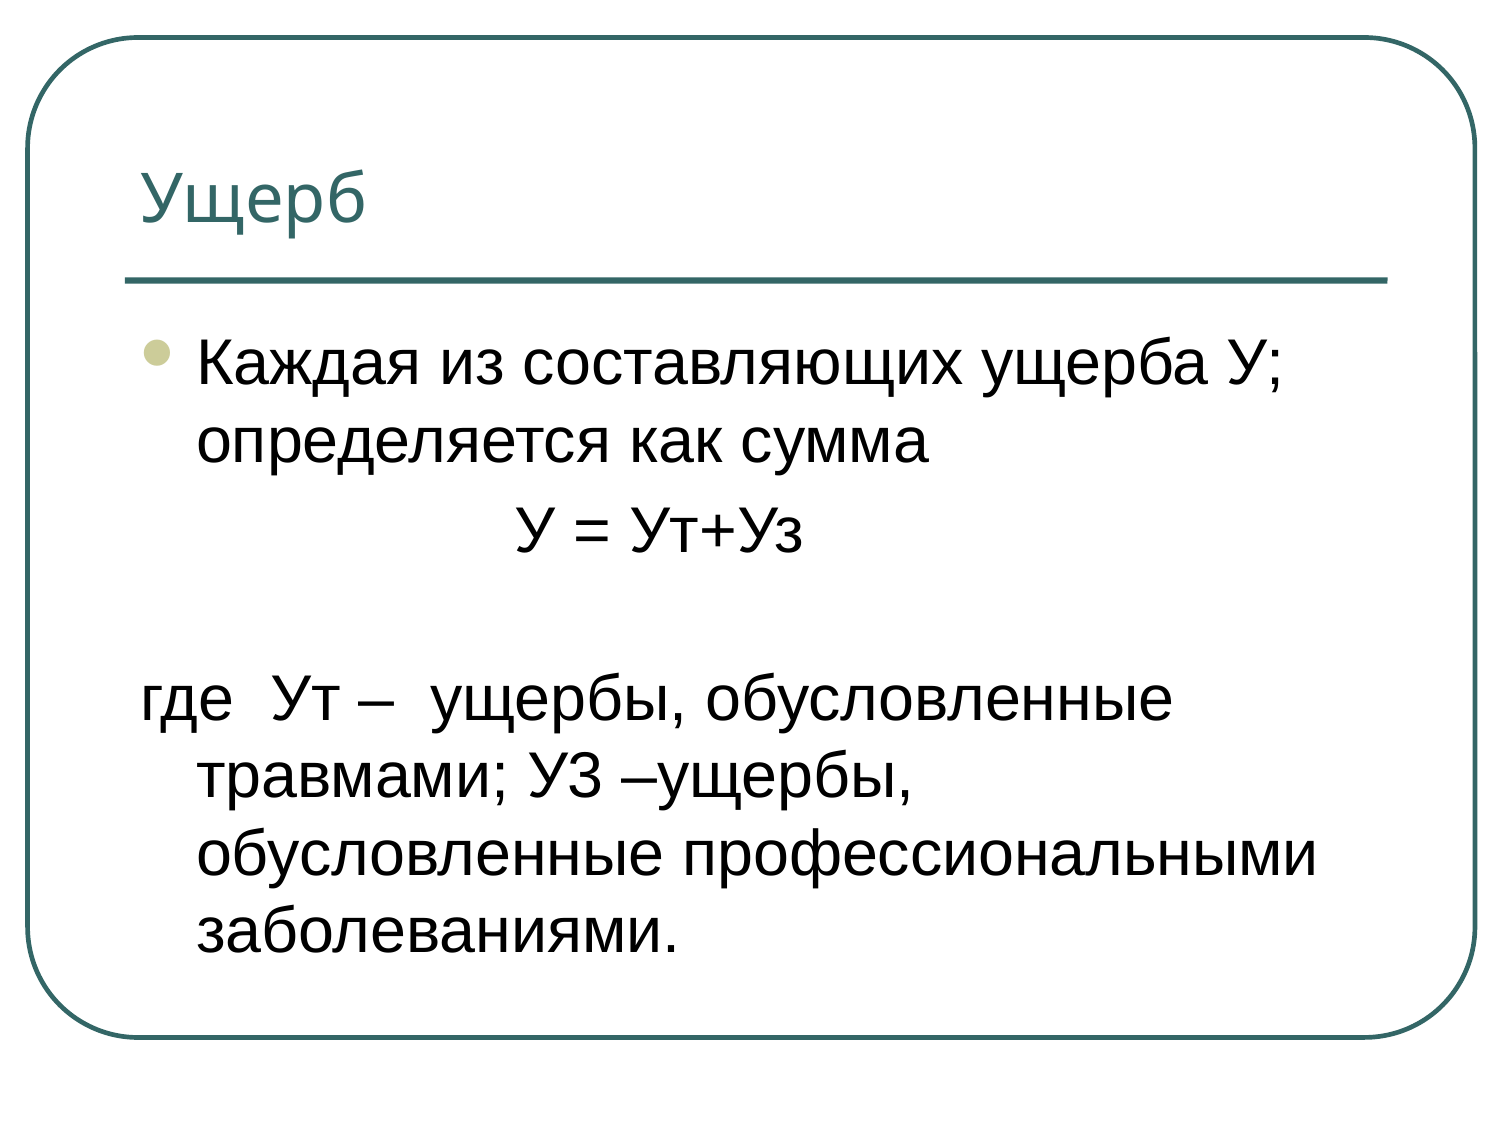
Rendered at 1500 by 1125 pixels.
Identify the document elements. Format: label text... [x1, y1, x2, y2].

list Каждая из составляющих ущерба У; определяется как сумма У = Ут+Уз где Ут – ущербы, обусловленные травмами; У3 –ущербы, обусловленные профессиональными заболеваниями. [124, 312, 1388, 976]
title Ущерб [124, 87, 1389, 244]
